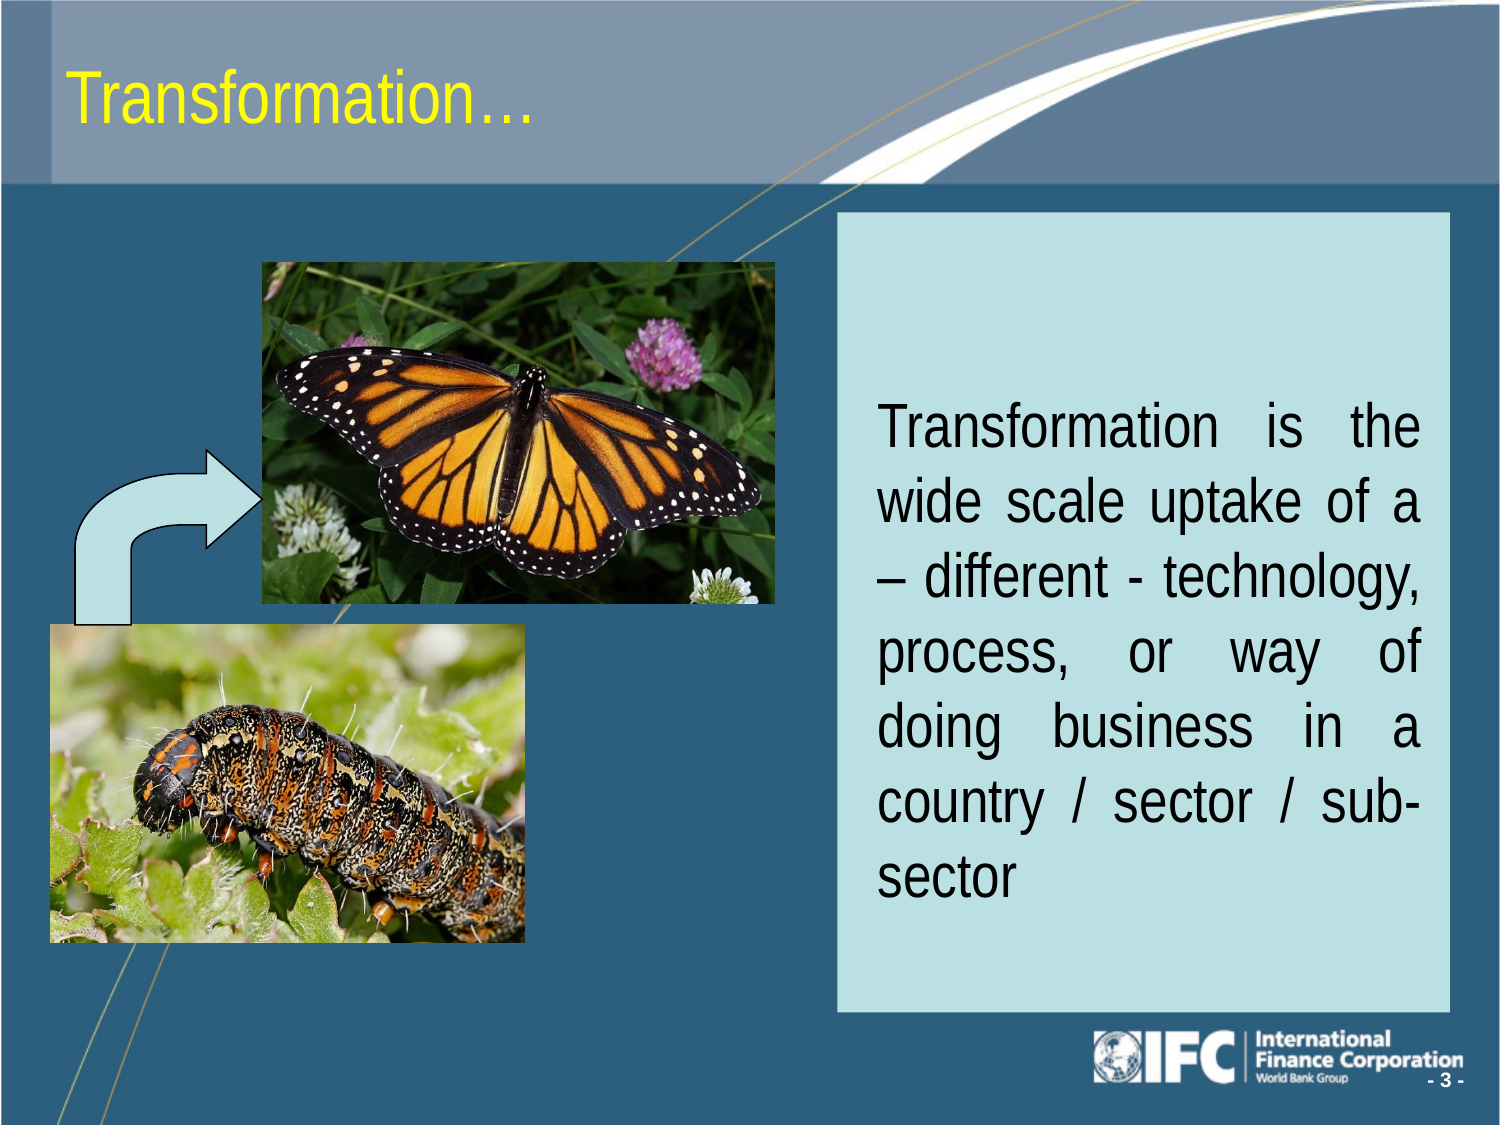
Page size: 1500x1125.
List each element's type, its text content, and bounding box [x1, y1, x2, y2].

text_box [75, 450, 257, 623]
picture [0, 0, 1500, 1125]
title Transformation… [49, 0, 1401, 188]
slide_number - 3 - [1412, 1059, 1500, 1101]
text_box [837, 212, 1450, 1013]
list Transformation is the wide scale uptake of a – different - technology, process, or way of doing business in a country / sector / sub-sector [862, 274, 1438, 968]
